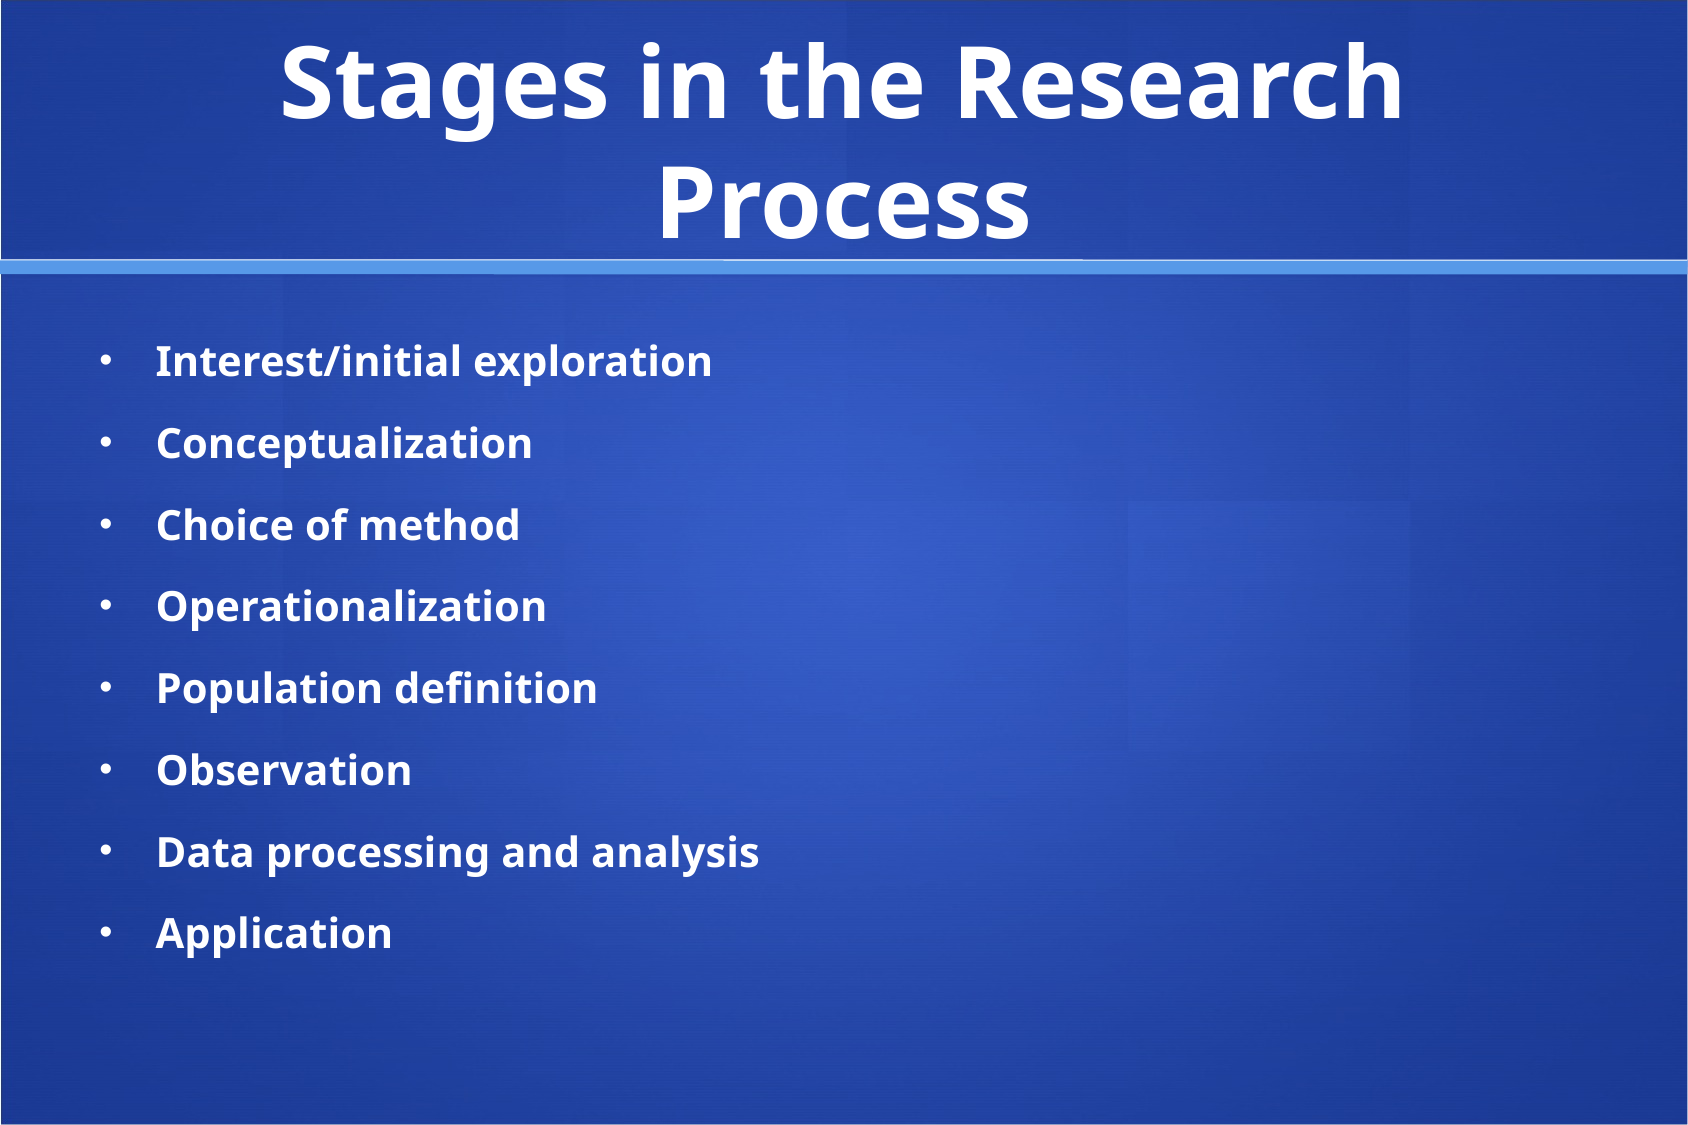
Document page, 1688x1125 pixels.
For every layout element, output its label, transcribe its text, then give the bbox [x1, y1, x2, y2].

title Stages in the Research Process [84, 45, 1604, 233]
picture [0, 0, 1688, 259]
picture [0, 275, 1688, 1125]
list Interest/initial exploration Conceptualization Choice of method Operationalization Population definition Observation Data processing and analysis Application [84, 337, 1604, 988]
